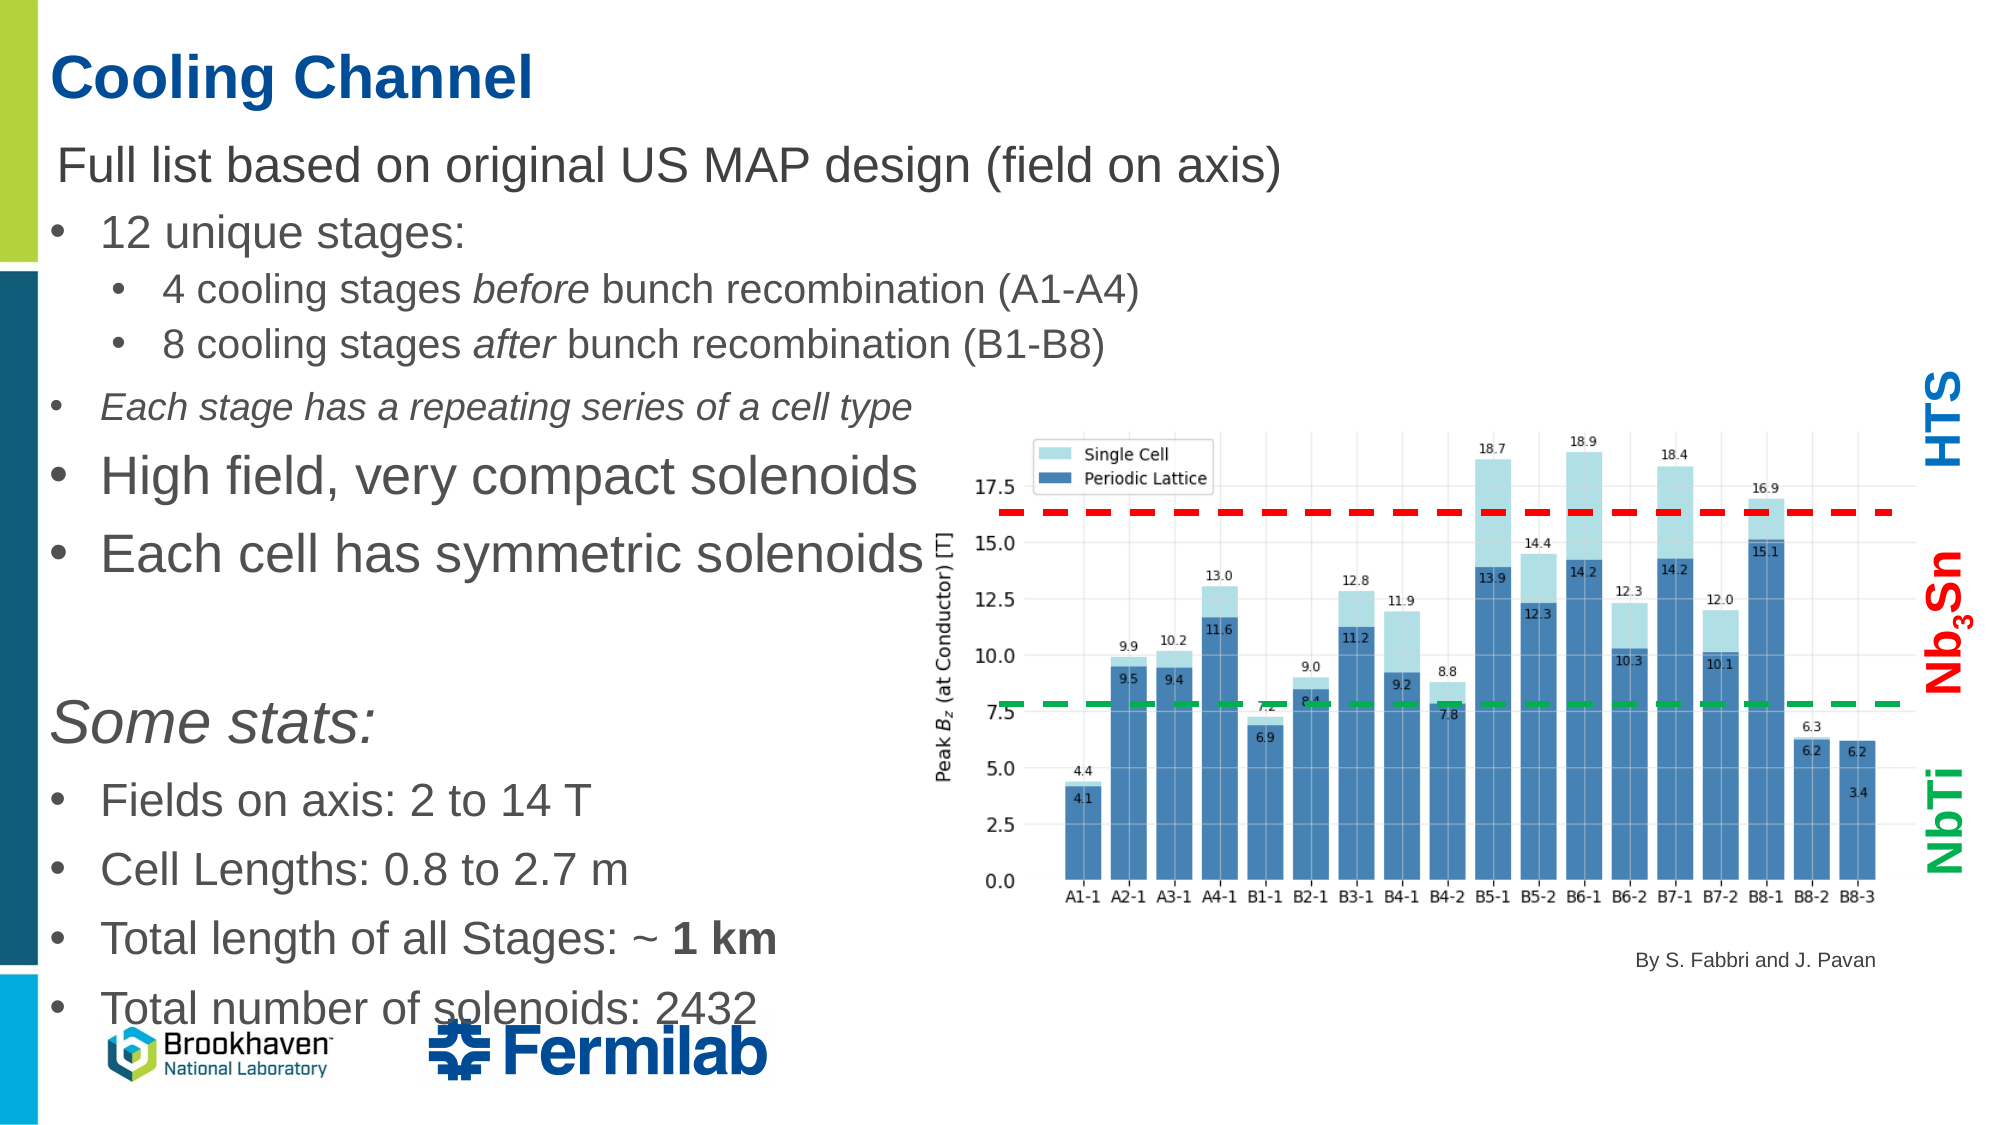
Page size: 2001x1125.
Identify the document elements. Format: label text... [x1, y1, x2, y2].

text_box By S. Fabbri and J. Pavan [1620, 939, 1892, 980]
text_box HTS [1902, 318, 1978, 485]
text_box Full list based on original US MAP design (field on axis) [41, 124, 1905, 200]
picture [0, 0, 2001, 1125]
text_box Nb3Sn [1927, 497, 1987, 712]
list 12 unique stages: 4 cooling stages before bunch recombination (A1-A4) 8 cooling stages after bunch recombination (B1-B8) Each stage has a repeating series of a cell type High field, very compact solenoids Each cell has symmetric solenoids of opposite polarity Some stats: Fields on axis: 2 to 14 T Cell Lengths: 0.8 to 2.7 m Total length of all Stages: ~ 1 km Total number of solenoids: 2432 [49, 208, 1947, 1039]
text_box NbTi [1927, 712, 1980, 892]
title Cooling Channel [50, 41, 1950, 112]
